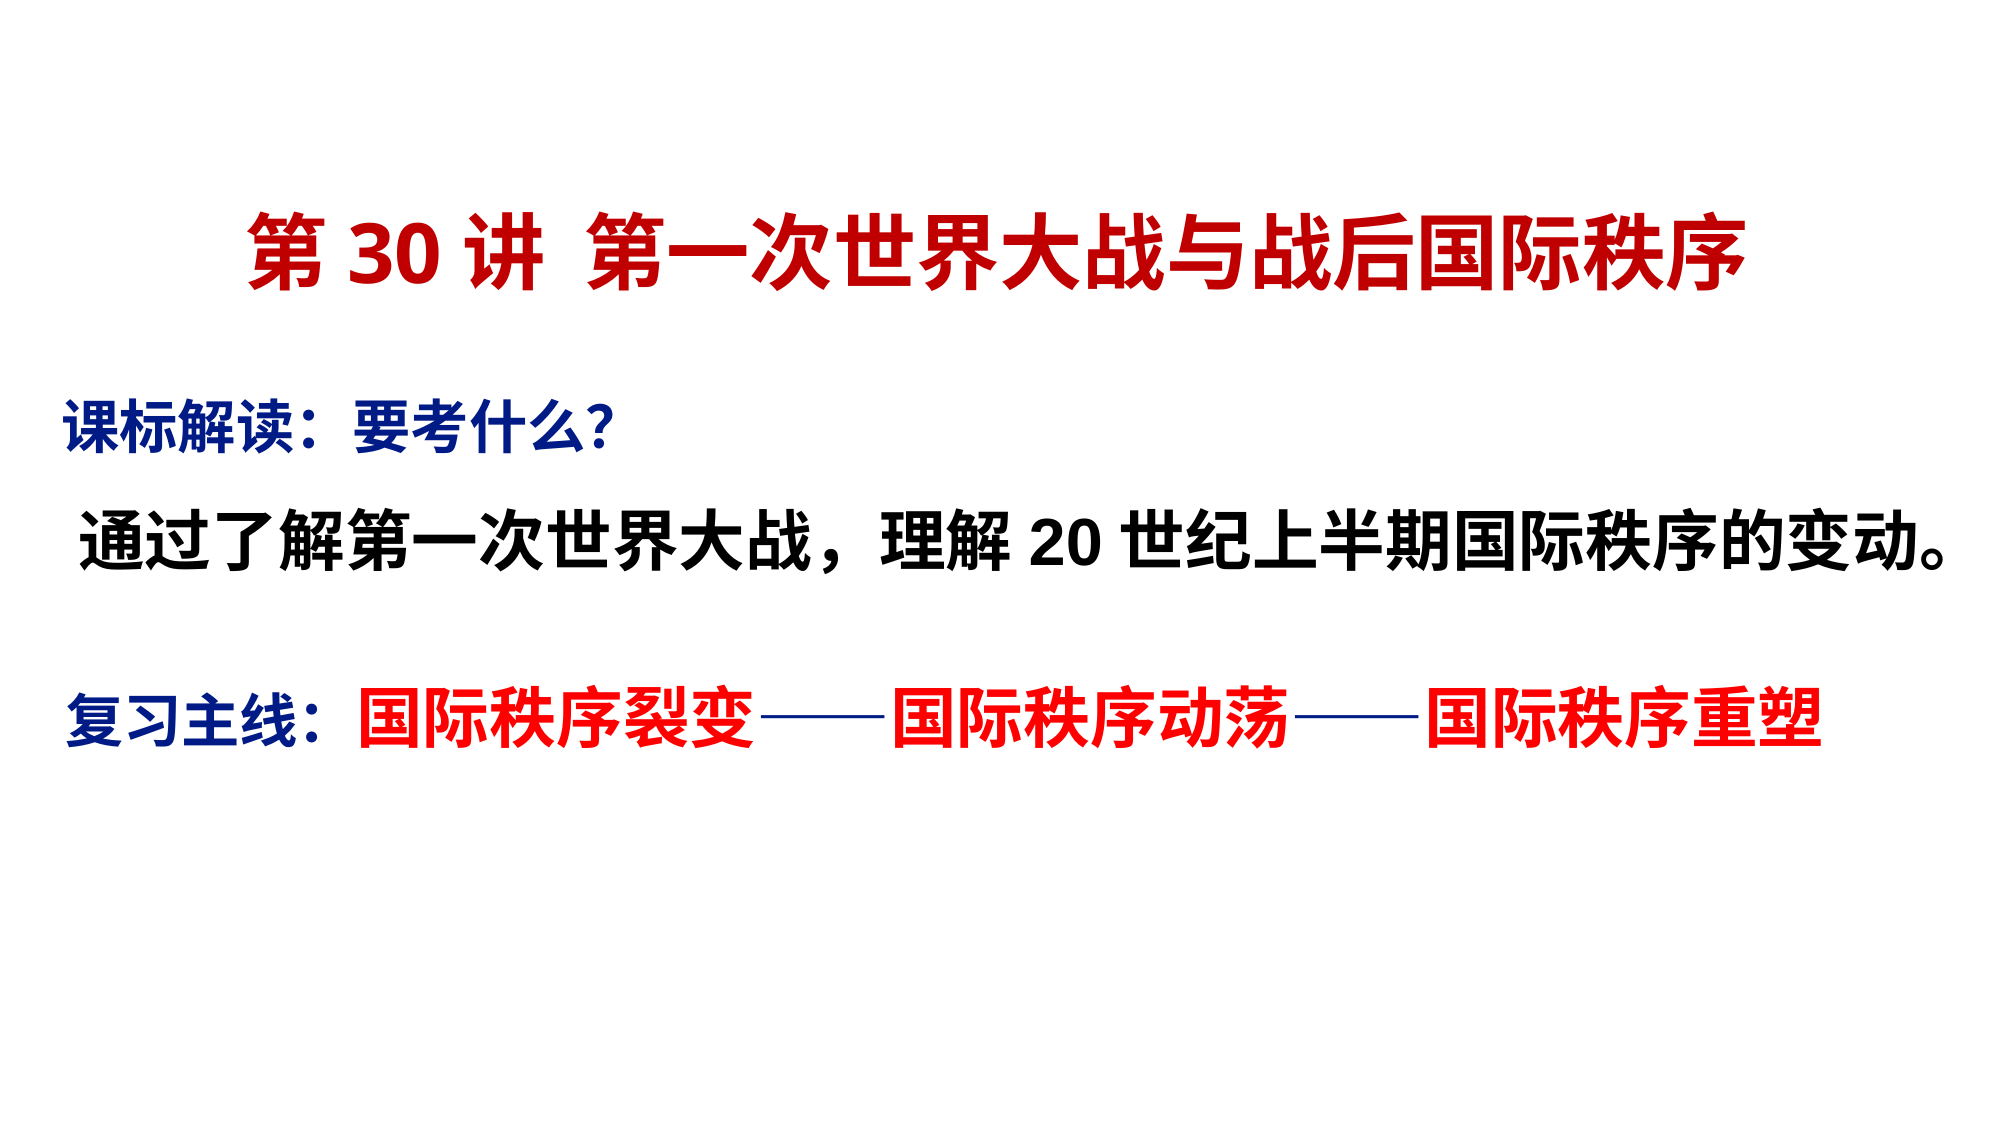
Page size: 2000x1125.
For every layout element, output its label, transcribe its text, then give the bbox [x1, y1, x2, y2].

text_box 复习主线：国际秩序裂变——国际秩序动荡——国际秩序重塑 [50, 677, 1944, 764]
text_box 通过了解第一次世界大战，理解20世纪上半期国际秩序的变动。 [63, 486, 1957, 587]
text_box 第30讲 第一次世界大战与战后国际秩序 [120, 204, 1873, 309]
text_box 课标解读：要考什么？ [46, 382, 696, 468]
